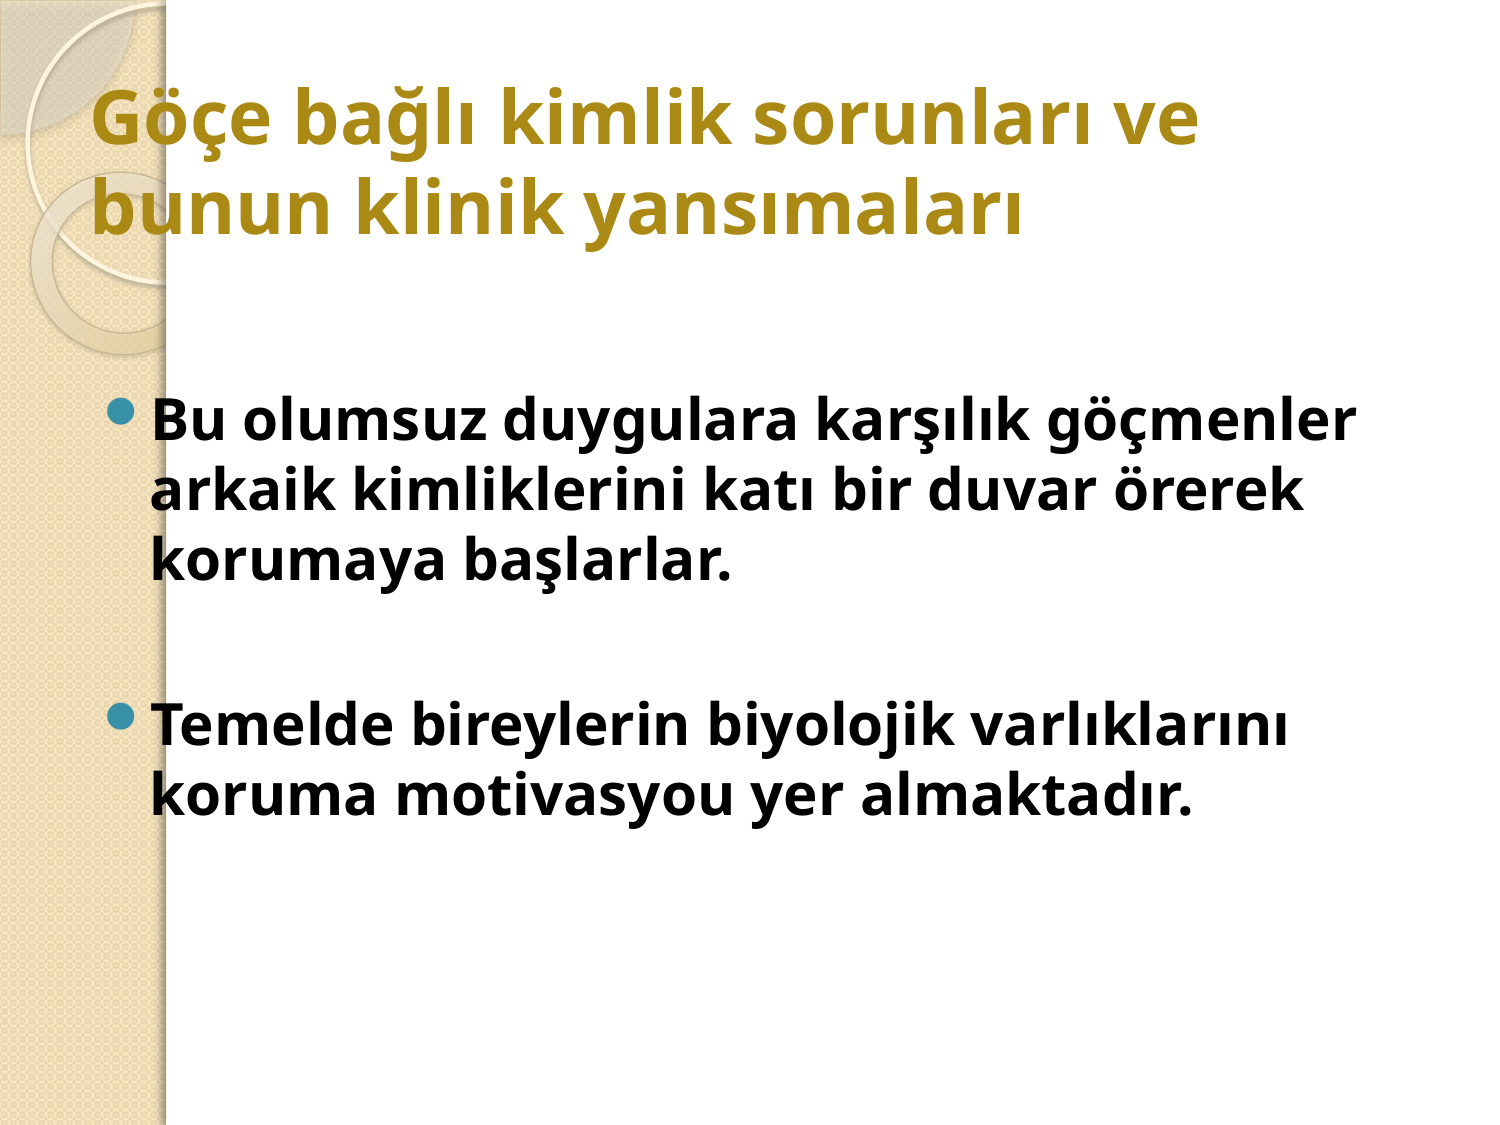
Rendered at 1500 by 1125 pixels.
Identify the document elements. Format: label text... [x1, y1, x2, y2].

title Göçe bağlı kimlik sorunları ve bunun klinik yansımaları [75, 45, 1425, 275]
list Bu olumsuz duygulara karşılık göçmenler arkaik kimliklerini katı bir duvar örerek korumaya başlarlar. Temelde bireylerin biyolojik varlıklarını koruma motivasyou yer almaktadır. [75, 375, 1425, 1007]
